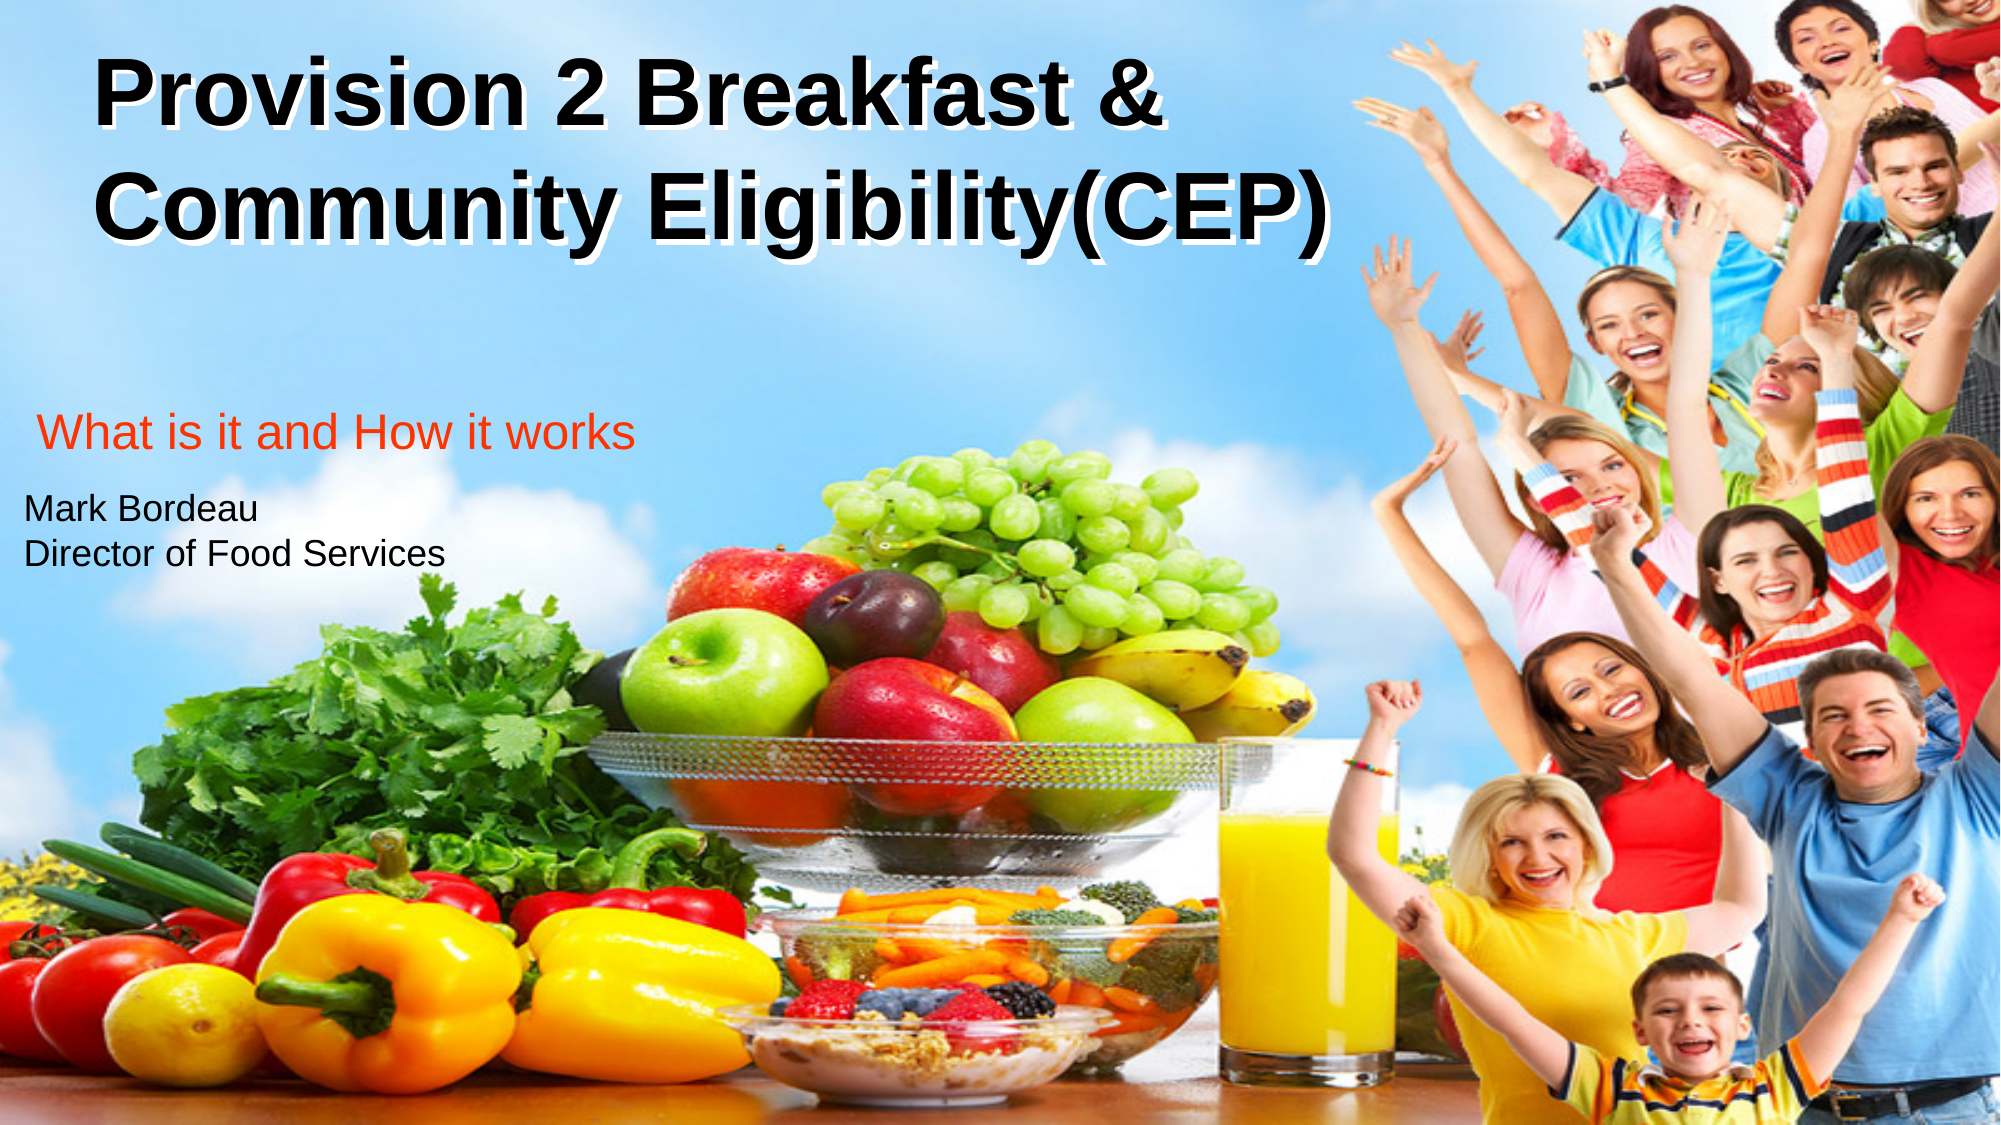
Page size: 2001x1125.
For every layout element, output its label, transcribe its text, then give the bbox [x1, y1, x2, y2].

title Provision 2 Breakfast & Community Eligibility(CEP) [77, 68, 1927, 221]
picture [0, 0, 2001, 1125]
text_box Mark Bordeau Director of Food Services [8, 476, 462, 581]
subtitle What is it and How it works [21, 391, 1422, 477]
